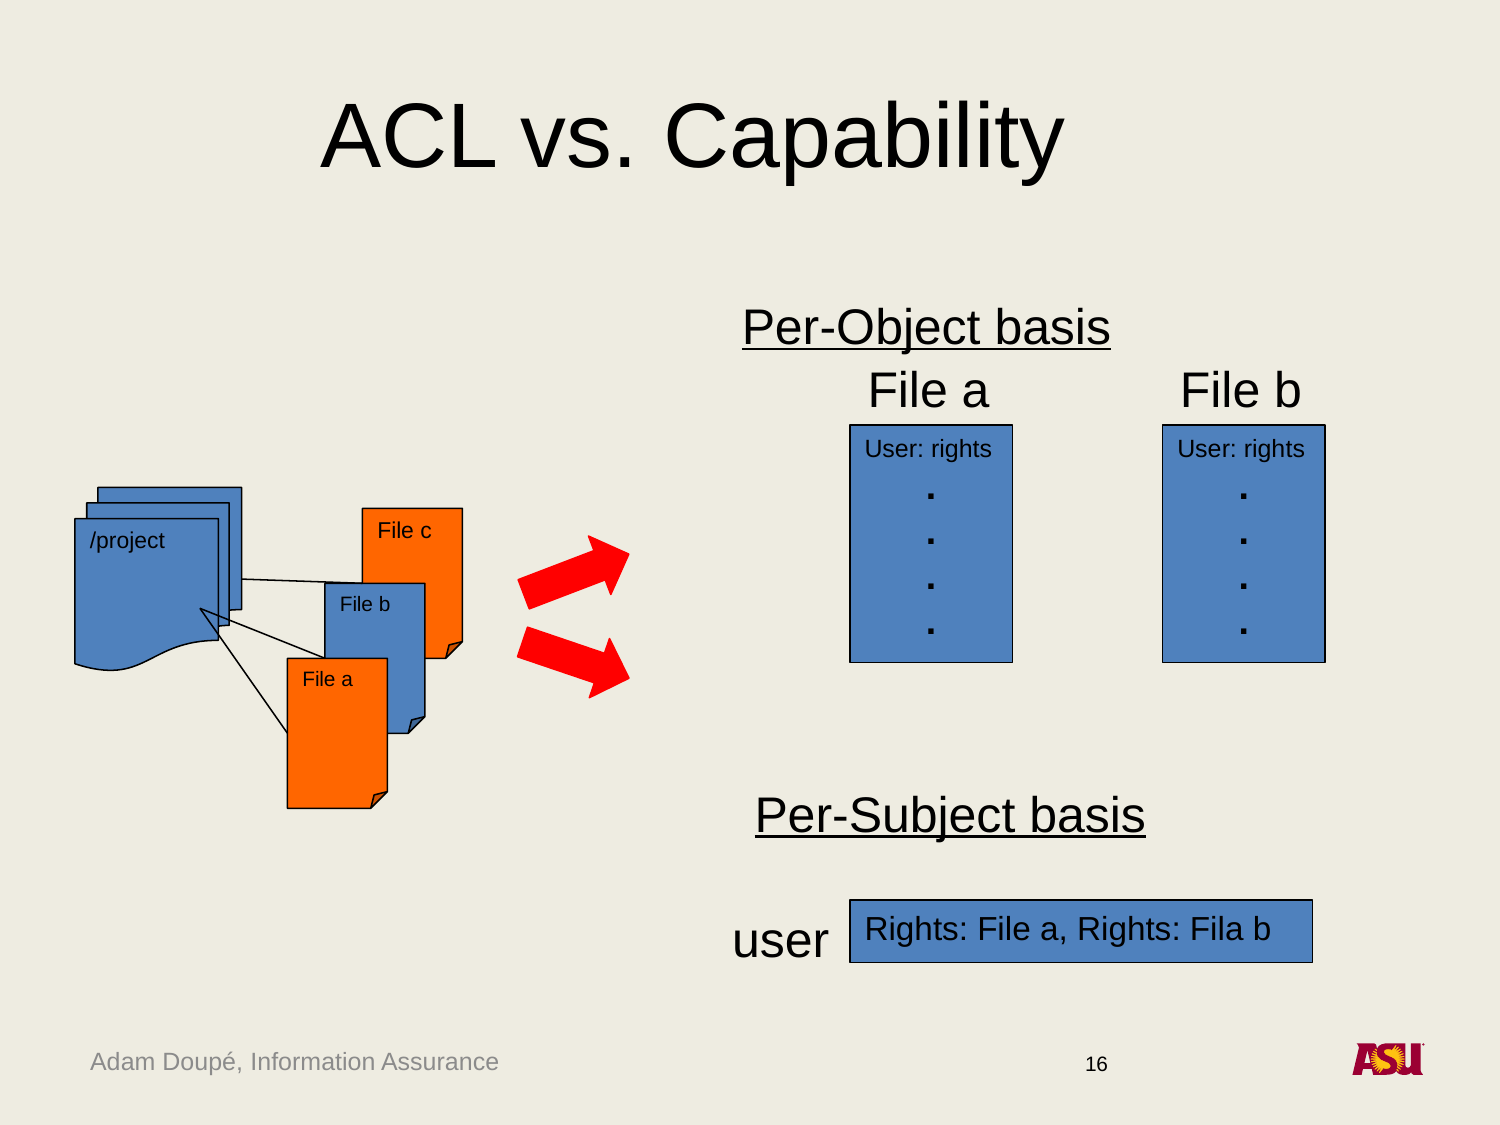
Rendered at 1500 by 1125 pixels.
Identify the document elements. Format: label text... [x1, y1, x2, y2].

text_box User: rights . . . . [1162, 424, 1325, 663]
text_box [241, 578, 363, 584]
text_box [517, 627, 629, 698]
text_box User: rights . . . . [849, 424, 1013, 663]
text_box File a [287, 658, 388, 809]
text_box File b [1165, 349, 1317, 425]
text_box [518, 536, 629, 609]
text_box user [717, 899, 844, 975]
slide_number 16 [1070, 1042, 1421, 1103]
text_box Per-Object basis [727, 287, 1127, 363]
text_box File b [324, 583, 425, 734]
text_box Rights: File a, Rights: Fila b [849, 899, 1313, 963]
text_box File c [362, 508, 463, 659]
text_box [199, 608, 326, 659]
text_box /project [74, 487, 242, 671]
title ACL vs. Capability [75, 24, 1313, 238]
text_box File a [852, 363, 1005, 425]
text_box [180, 626, 307, 715]
text_box Per-Subject basis [739, 774, 1162, 850]
